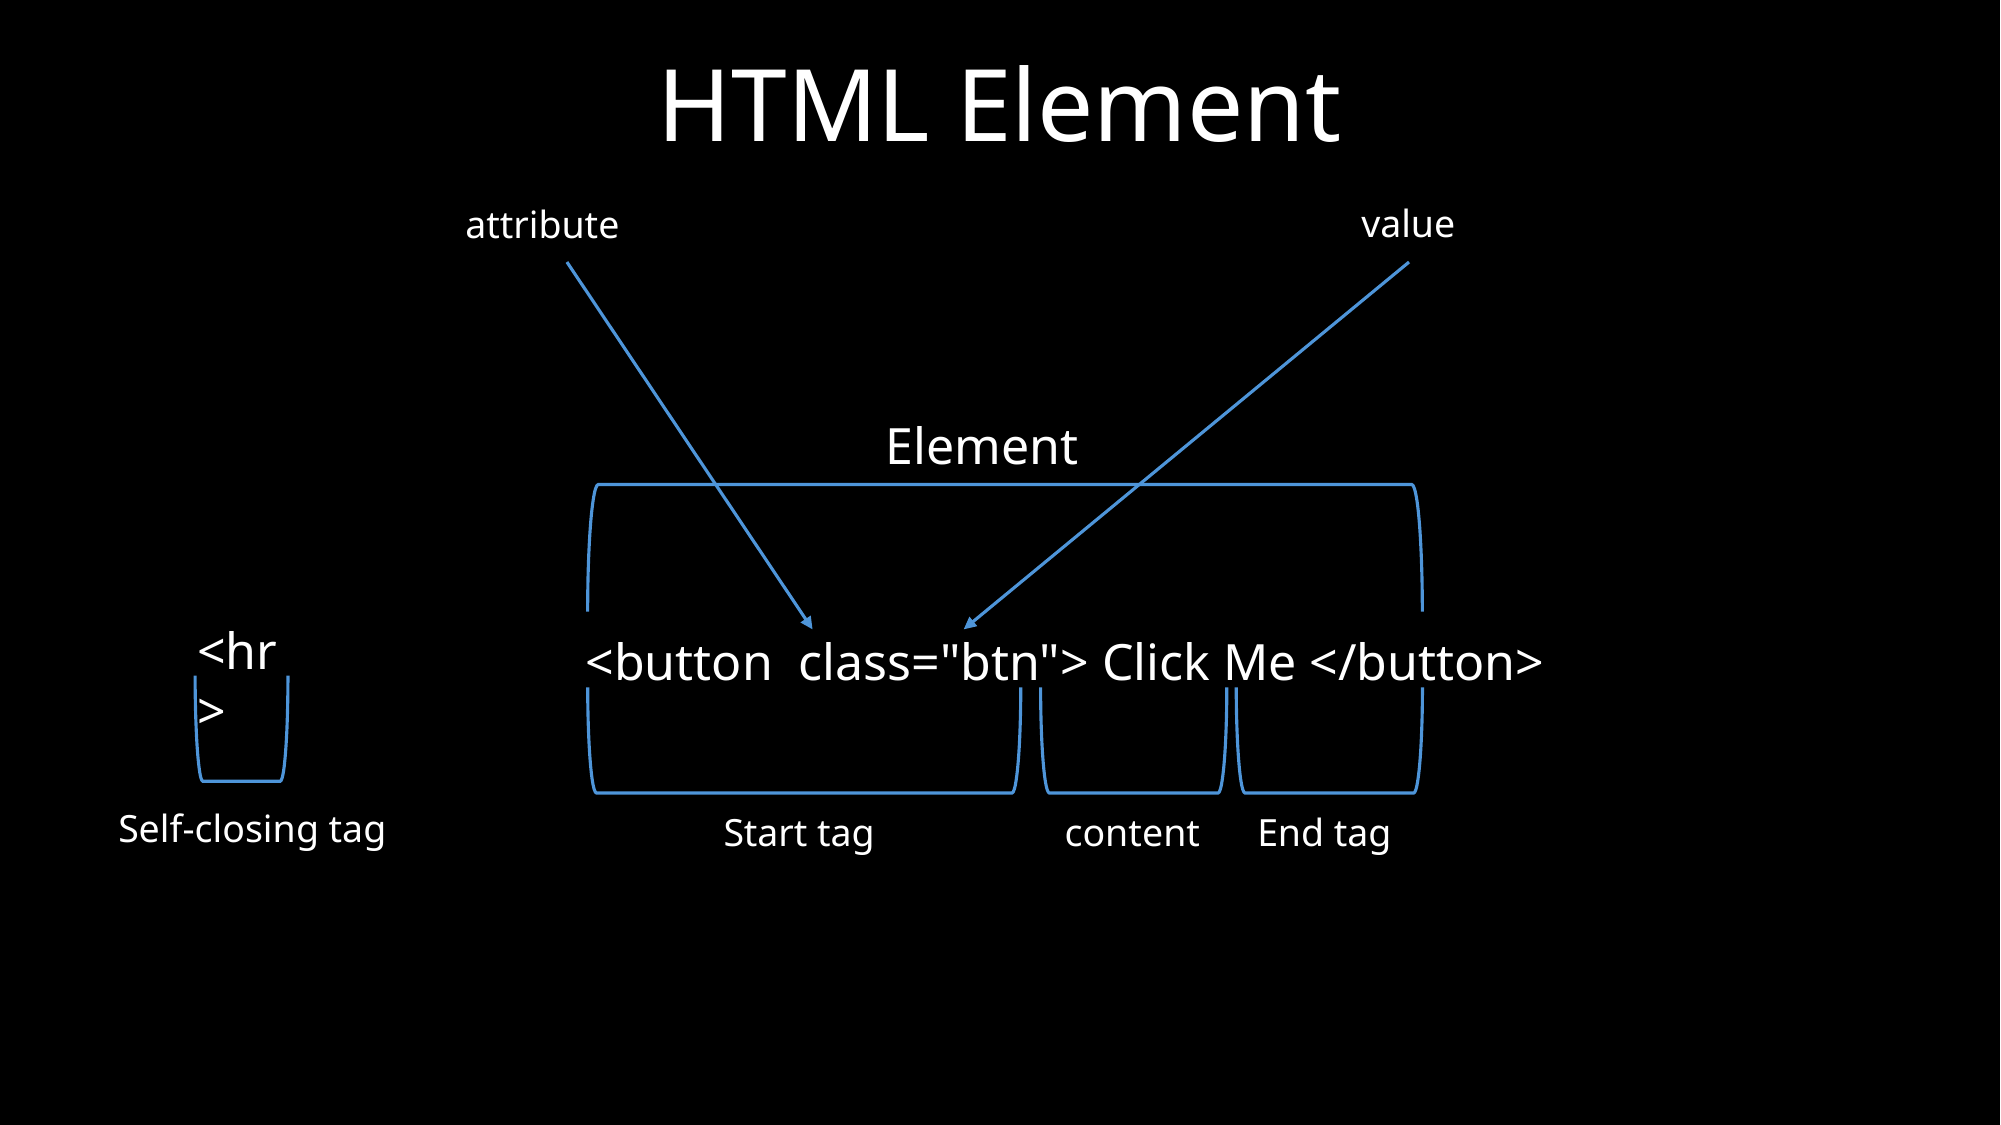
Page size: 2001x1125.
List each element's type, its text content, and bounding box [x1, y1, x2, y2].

text_box Self-closing tag [103, 797, 402, 858]
text_box [813, 482, 963, 612]
text_box content [1049, 801, 1215, 862]
text_box [586, 687, 1023, 795]
text_box End tag [1242, 801, 1416, 862]
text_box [963, 261, 1410, 630]
text_box value [1346, 192, 1471, 253]
title HTML Element [137, 32, 1863, 137]
text_box attribute [450, 193, 635, 254]
text_box Start tag [708, 801, 900, 862]
text_box [1234, 687, 1425, 795]
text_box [566, 261, 813, 630]
text_box [1410, 482, 1424, 612]
text_box <hr> [182, 611, 316, 747]
text_box Element <button class="btn"> Click Me </button> [120, 137, 1863, 1063]
text_box [1039, 687, 1229, 795]
text_box [193, 675, 290, 783]
